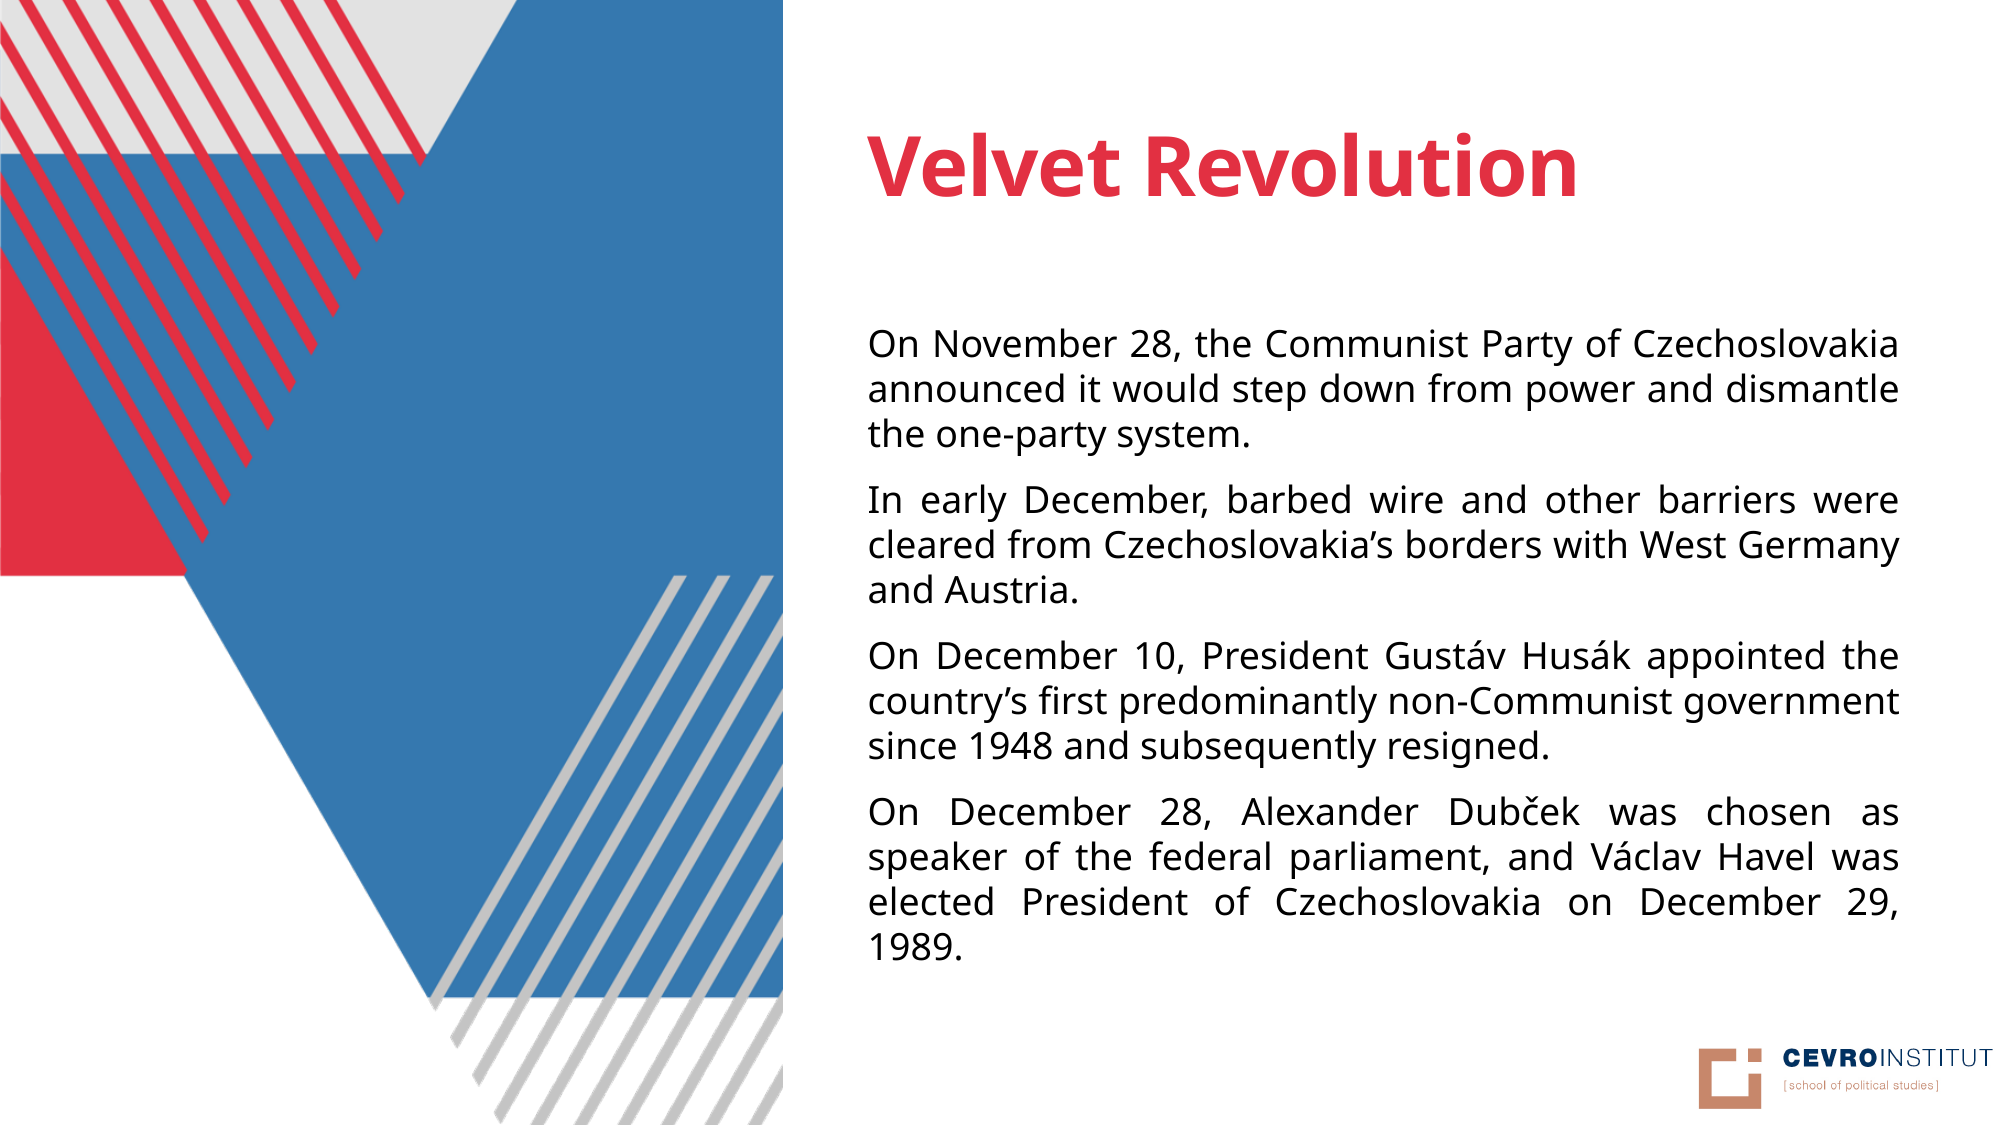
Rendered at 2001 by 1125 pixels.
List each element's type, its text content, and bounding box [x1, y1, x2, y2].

list On November 28, the Communist Party of Czechoslovakia announced it would step down from power and dismantle the one-party system. In early December, barbed wire and other barriers were cleared from Czechoslovakia’s borders with West Germany and Austria. On December 10, President Gustáv Husák appointed the country’s first predominantly non-Communist government since 1948 and subsequently resigned. On December 28, Alexander Dubček was chosen as speaker of the federal parliament, and Václav Havel was elected President of Czechoslovakia on December 29, 1989. [852, 312, 1916, 850]
picture [0, 0, 783, 1125]
title Velvet Revolution [852, 117, 1916, 312]
picture [1692, 1039, 2000, 1125]
